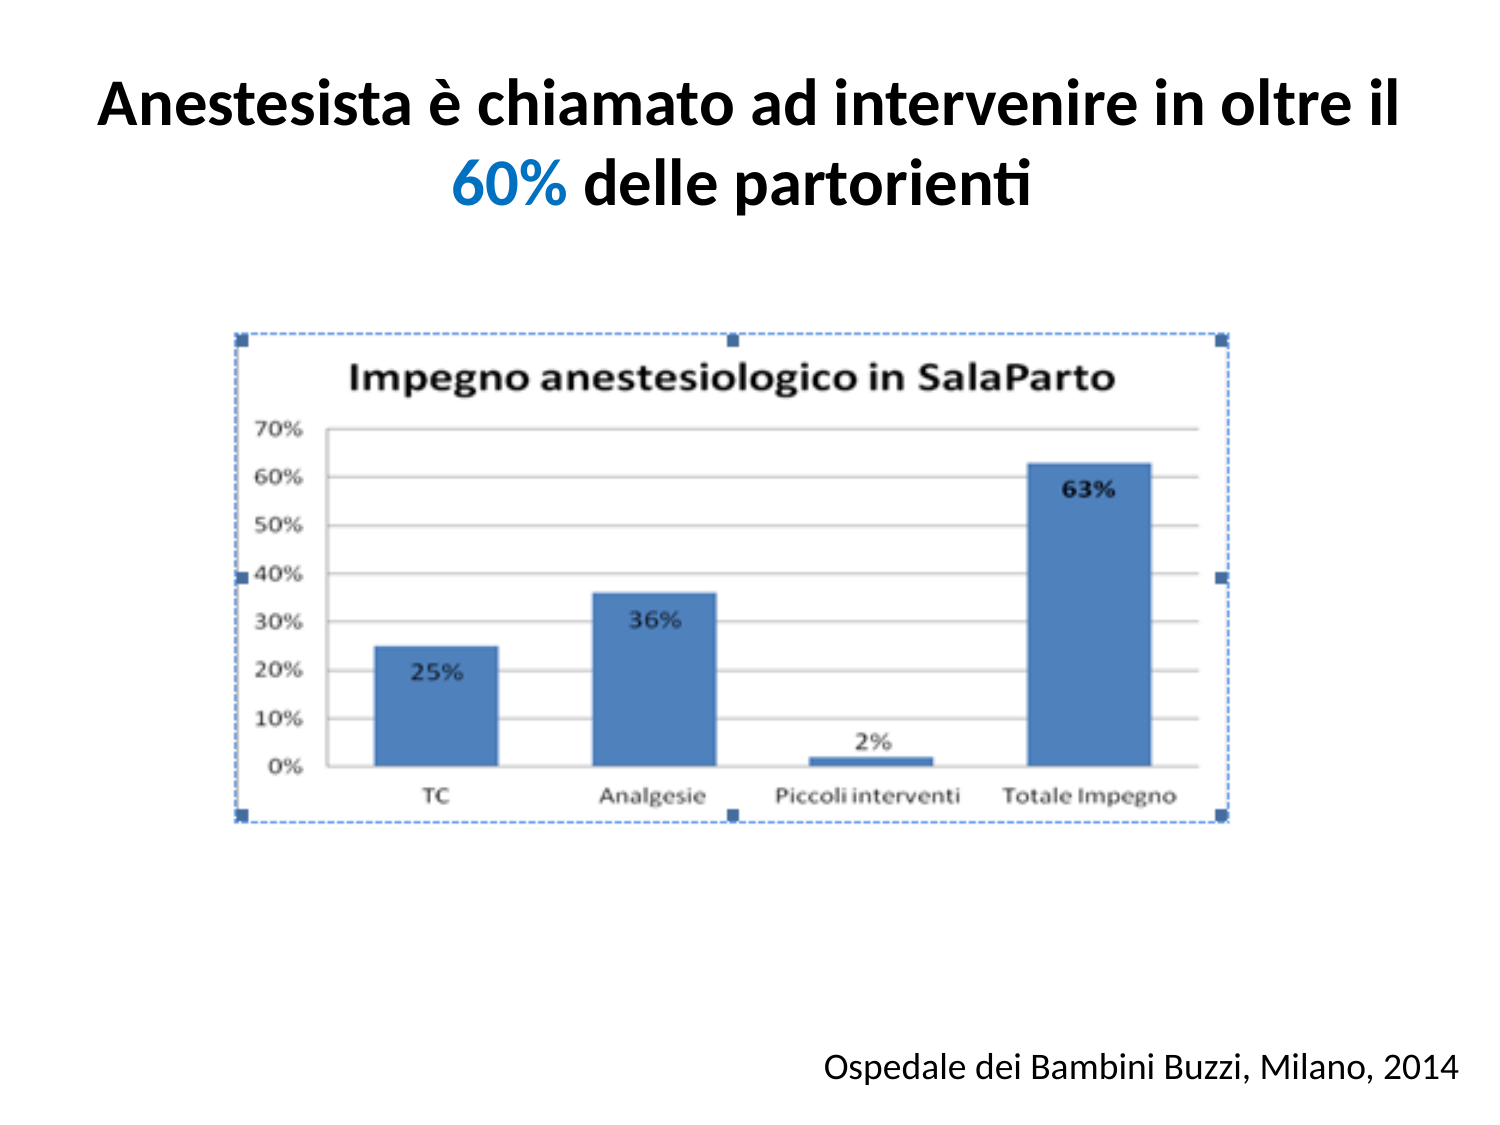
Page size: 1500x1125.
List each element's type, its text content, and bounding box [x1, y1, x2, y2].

title Anestesista è chiamato ad intervenire in oltre il 60% delle partorienti [74, 44, 1426, 233]
text_box Ospedale dei Bambini Buzzi, Milano, 2014 [809, 1034, 1500, 1095]
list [218, 325, 1235, 829]
